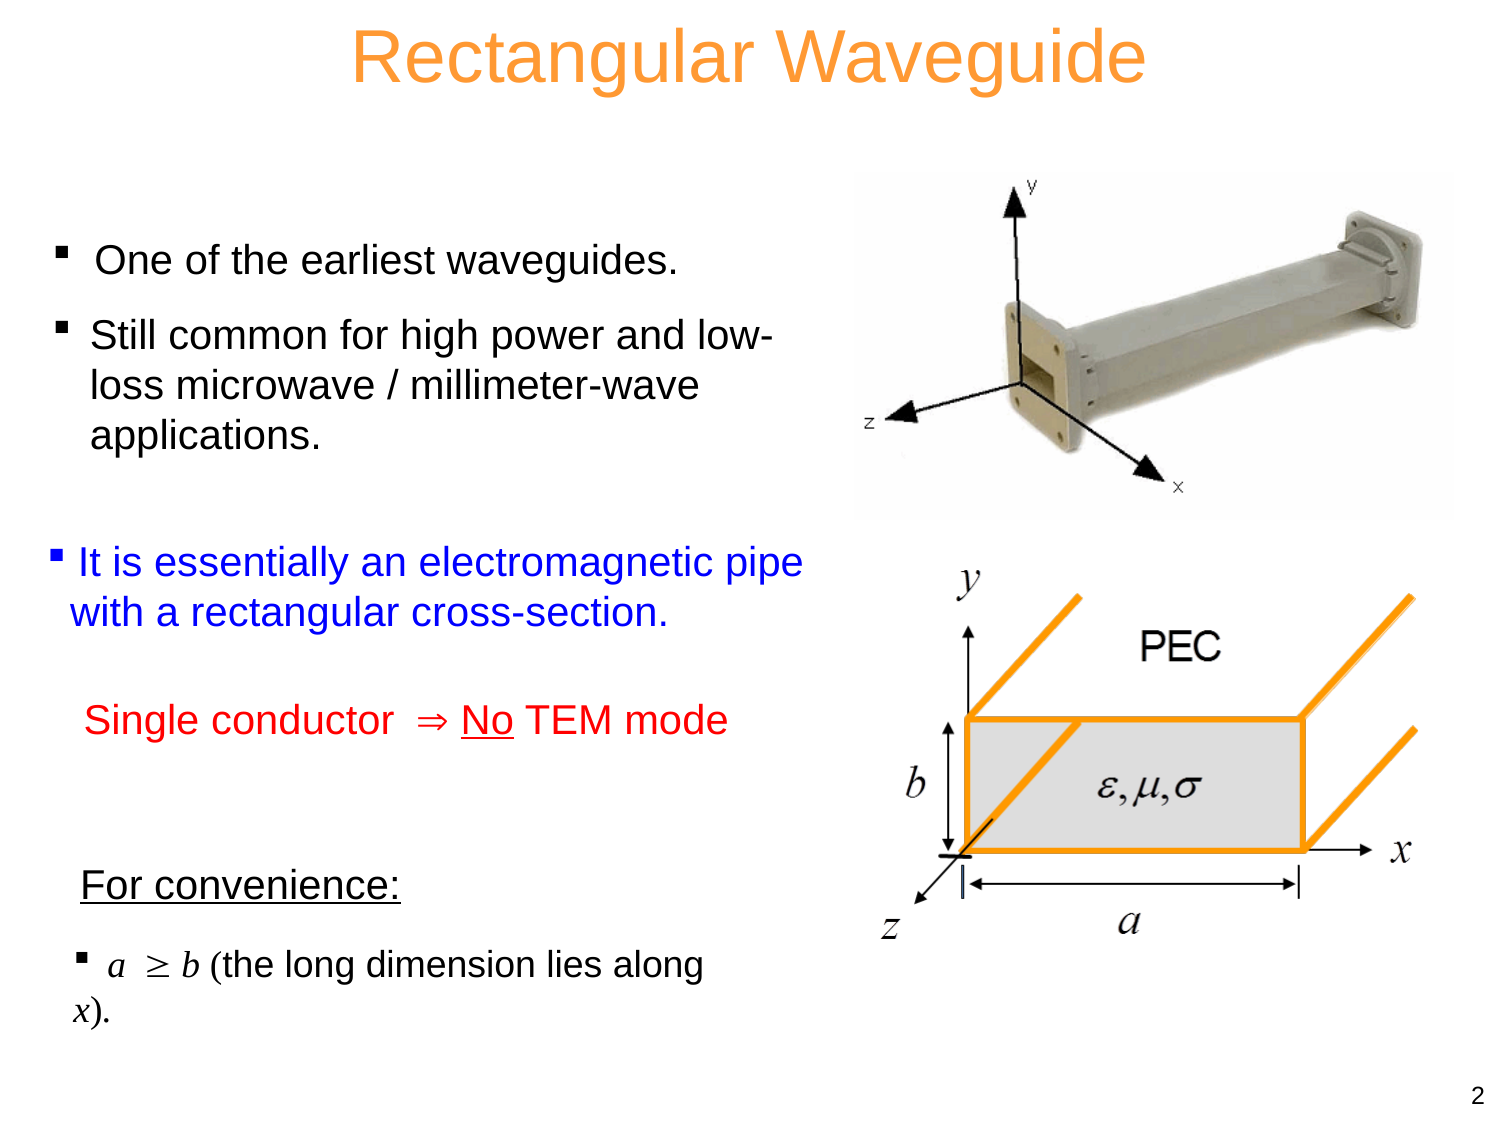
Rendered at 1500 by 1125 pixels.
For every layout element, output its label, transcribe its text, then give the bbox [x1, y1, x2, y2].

text_box a  b (the long dimension lies along x). [58, 933, 770, 1038]
text_box It is essentially an electromagnetic pipe with a rectangular cross-section. [32, 527, 812, 643]
picture [854, 172, 1454, 520]
text_box For convenience: [65, 850, 516, 916]
text_box Rectangular Waveguide [118, 0, 1382, 105]
text_box One of the earliest waveguides. Still common for high power and low-loss microwave / millimeter-wave applications. [37, 224, 845, 465]
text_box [813, 527, 1467, 955]
text_box Single conductor No TEM mode [0, 685, 808, 751]
slide_number 2 [1149, 1065, 1500, 1125]
